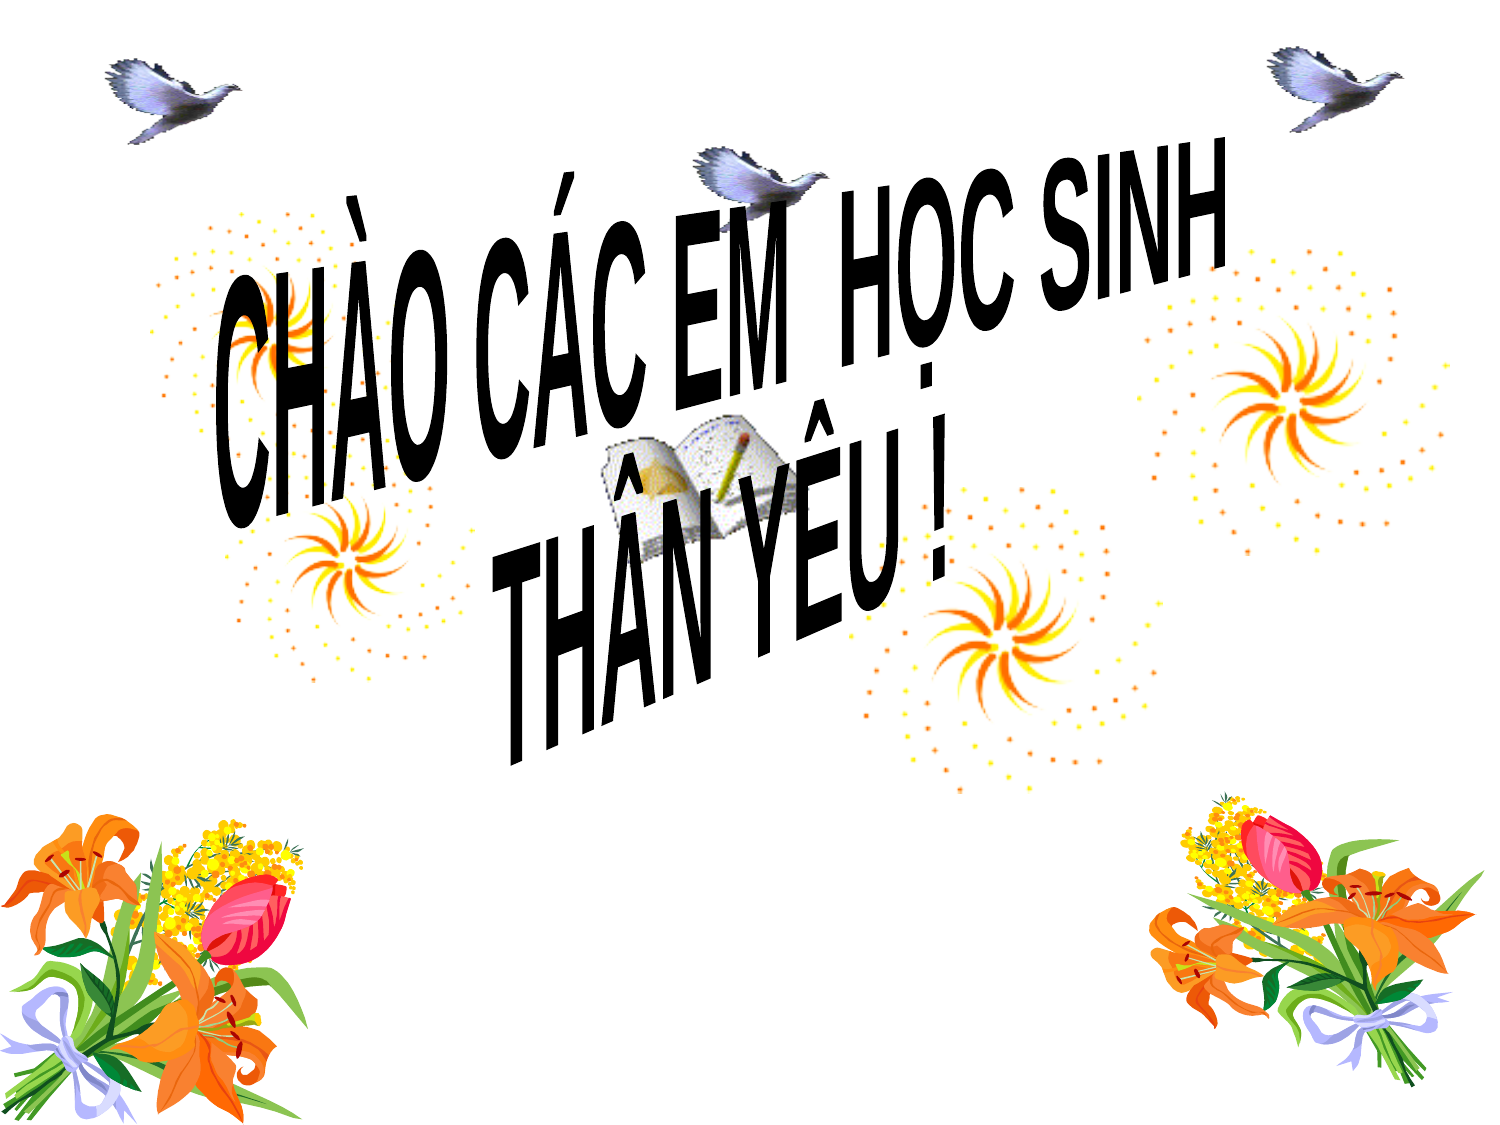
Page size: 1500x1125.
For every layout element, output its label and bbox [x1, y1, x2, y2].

picture [1191, 779, 1426, 1092]
picture [849, 249, 1451, 794]
picture [1224, 37, 1500, 138]
picture [62, 49, 338, 151]
picture [0, 813, 309, 1125]
picture [593, 398, 826, 576]
picture [649, 137, 926, 238]
picture [149, 212, 476, 683]
